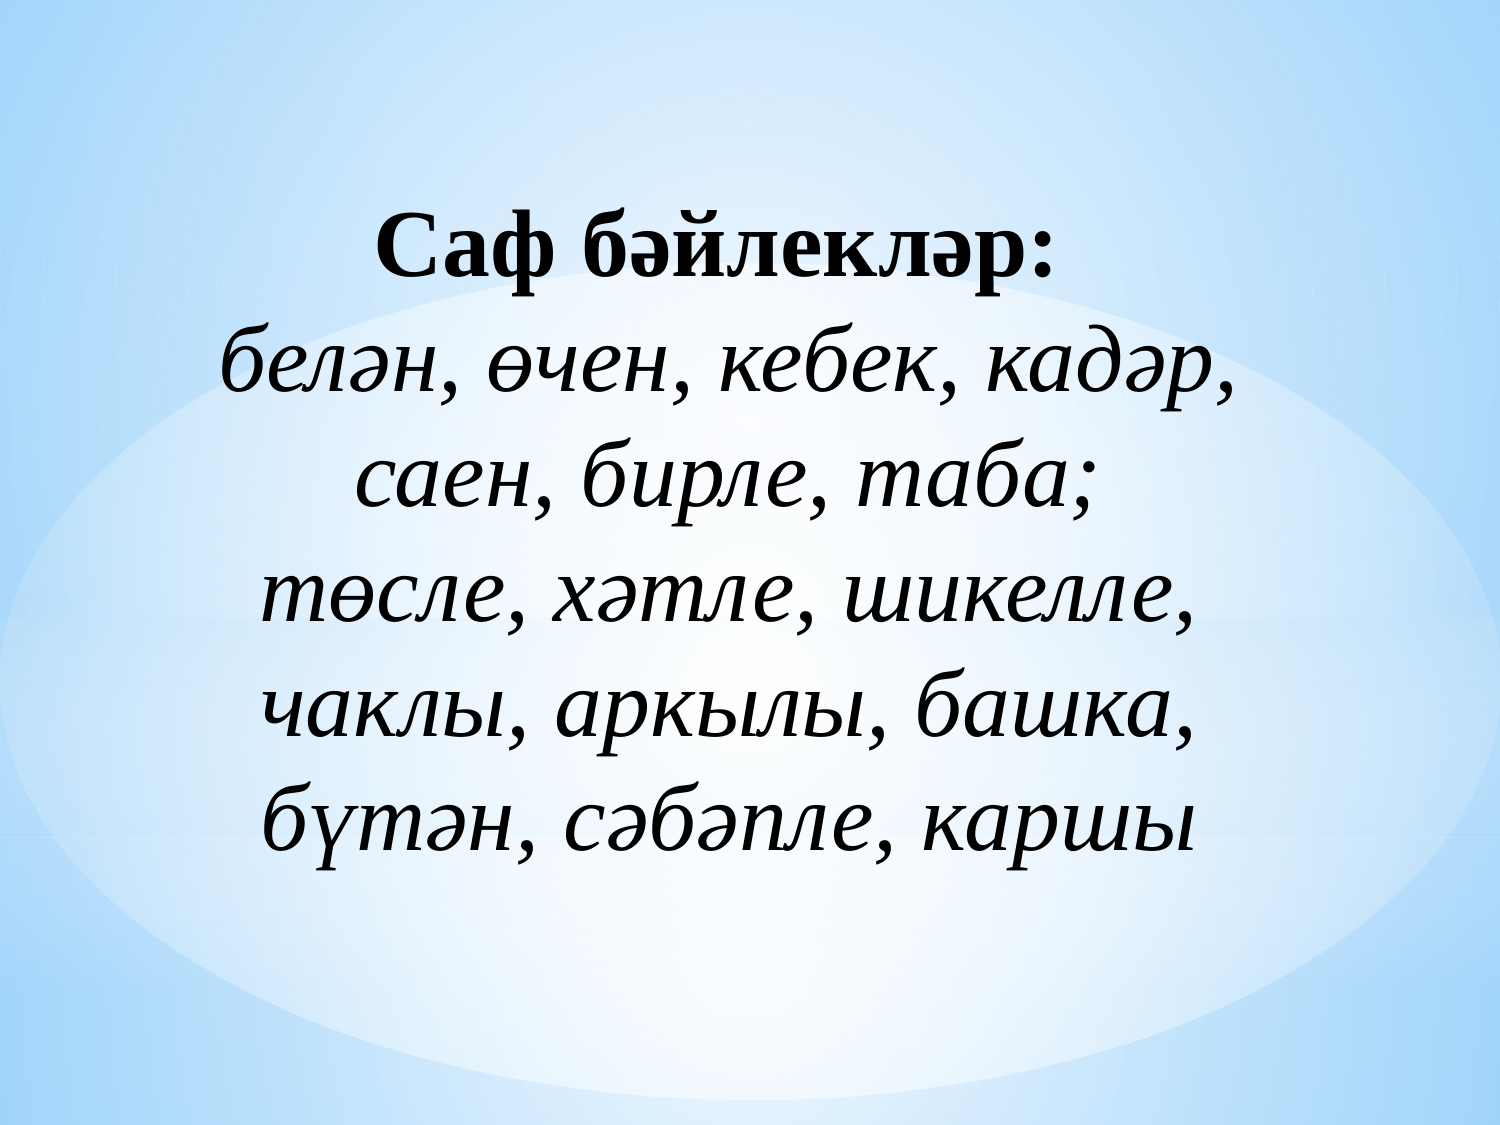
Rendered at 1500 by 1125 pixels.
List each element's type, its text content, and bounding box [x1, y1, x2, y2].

title Саф бәйлекләр: белән, өчен, кебек, кадәр, саен, бирле, таба; төсле, хәтле, шикелле, чаклы, аркылы, башка, бүтән, сәбәпле, каршы [194, 172, 1264, 361]
